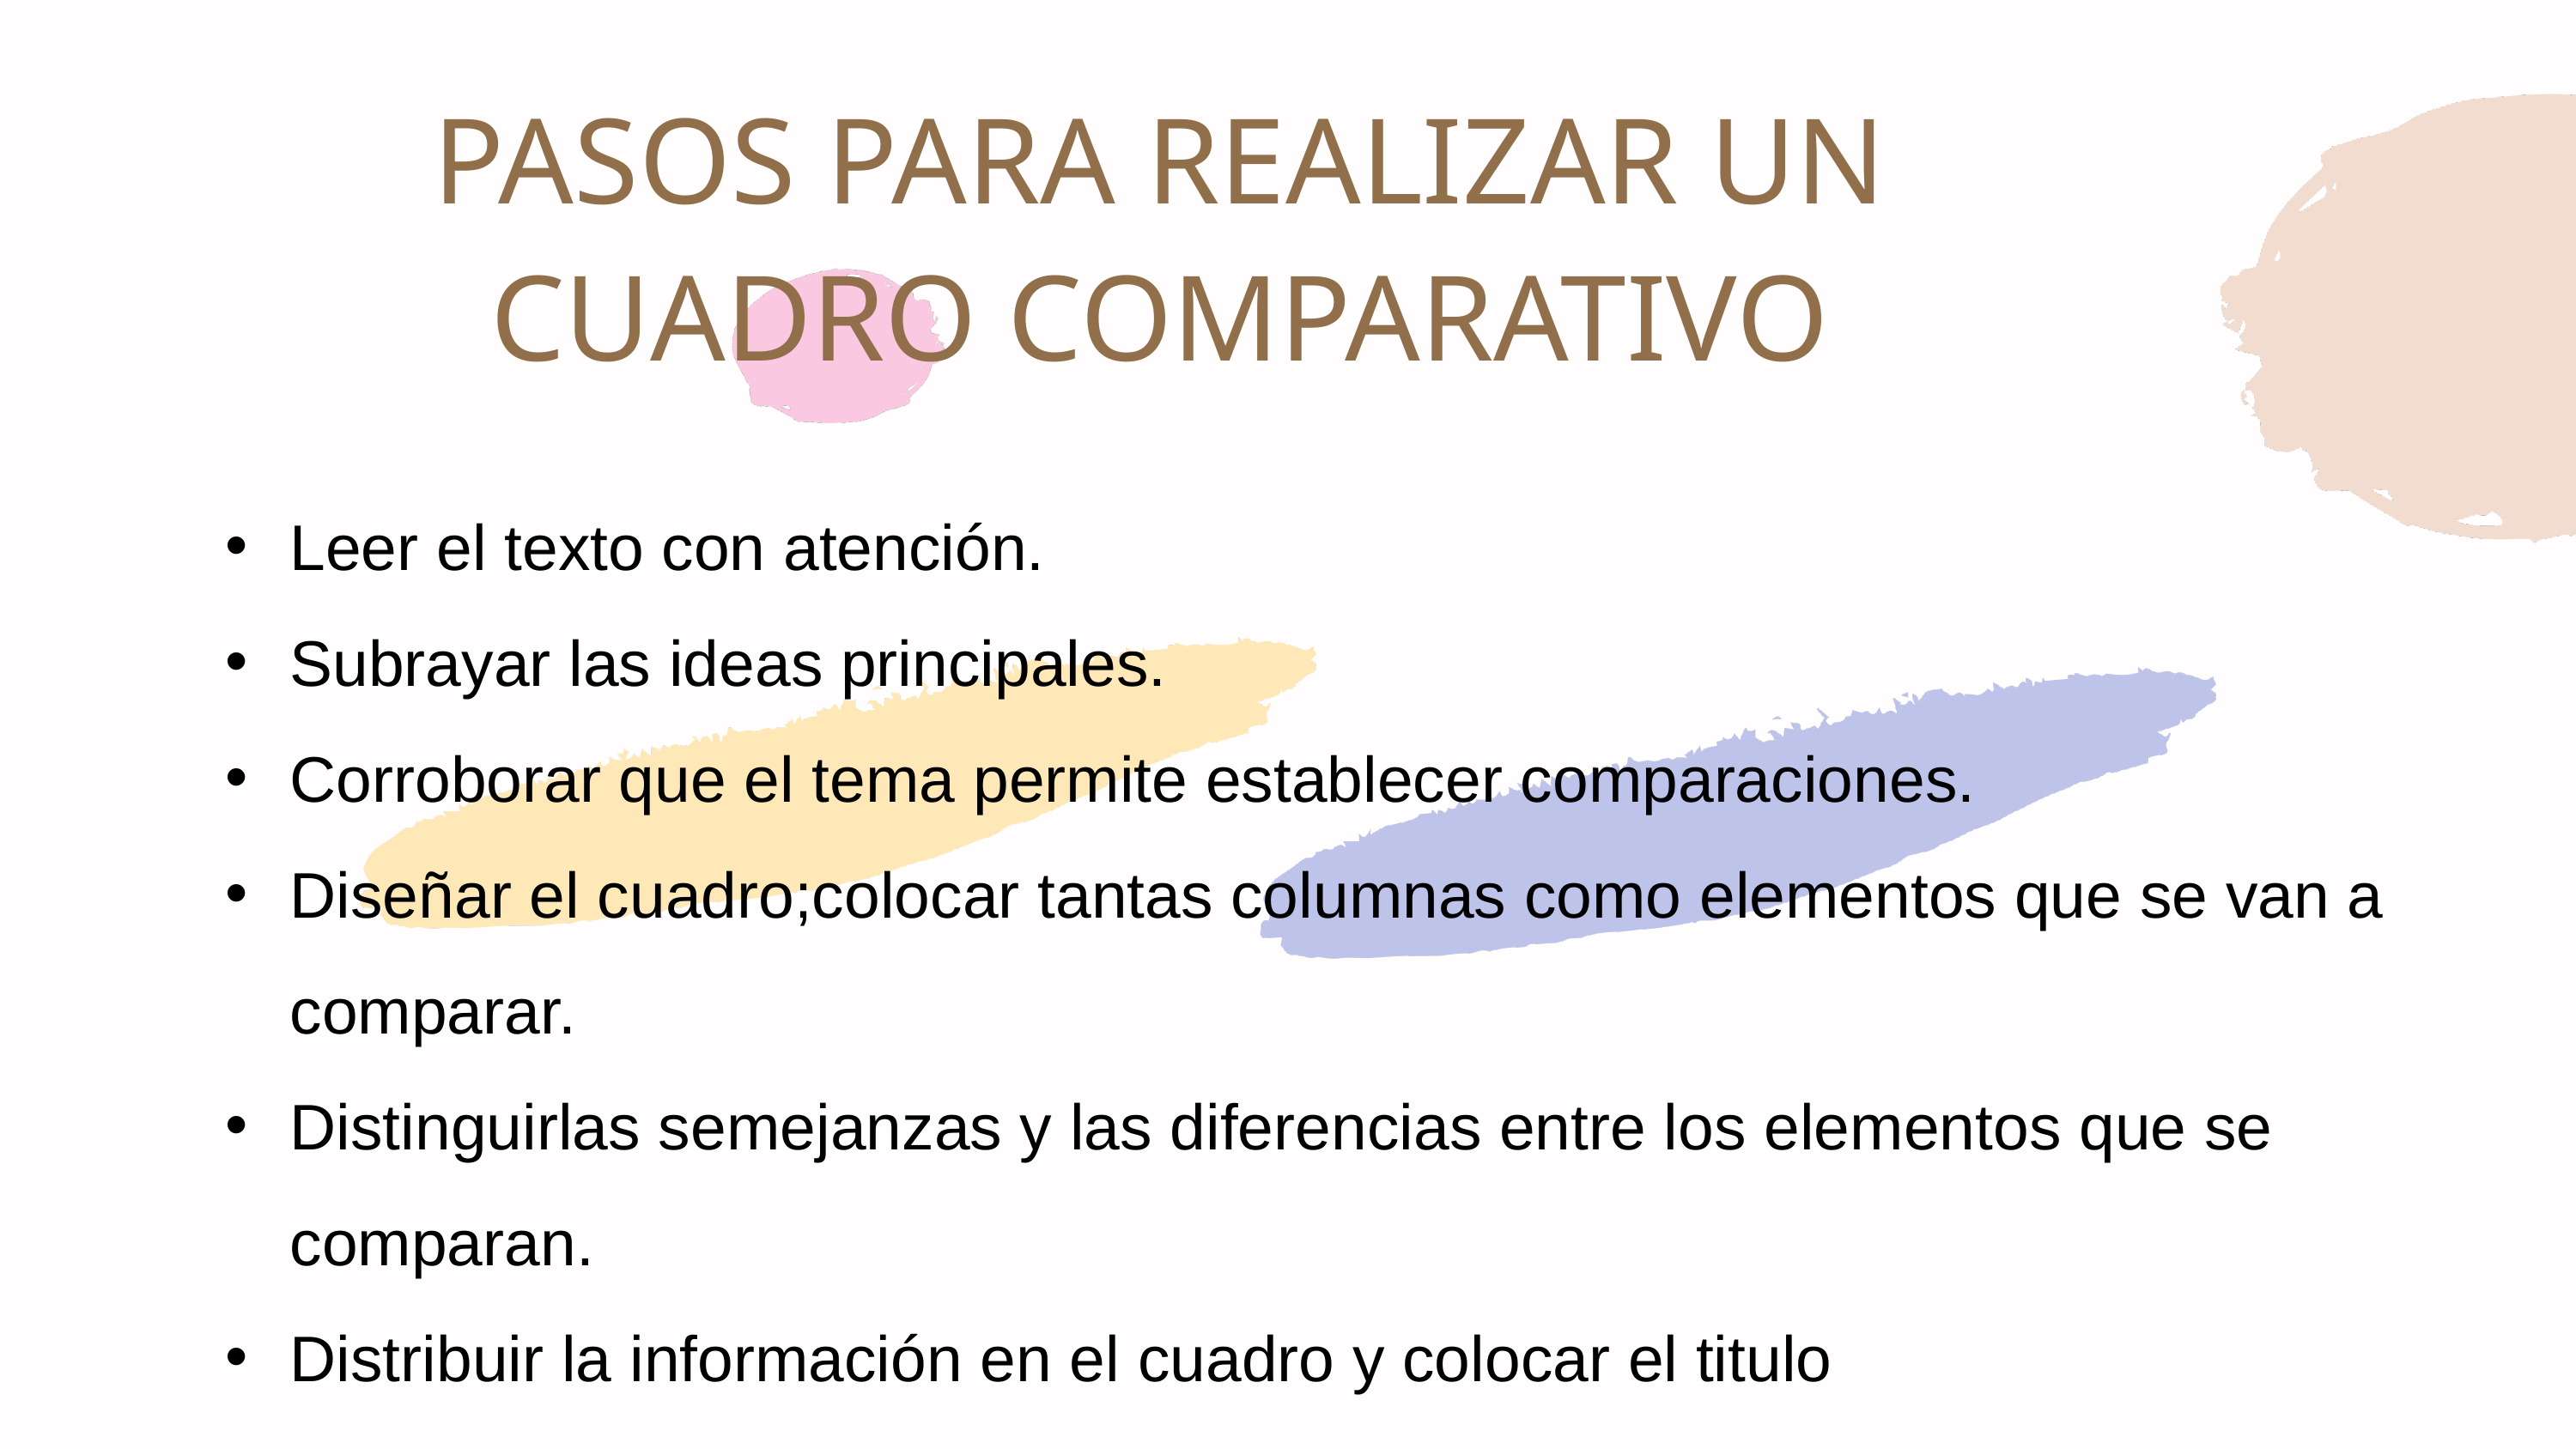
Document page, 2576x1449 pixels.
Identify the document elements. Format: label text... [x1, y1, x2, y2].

picture [2217, 93, 2576, 543]
text_box Leer el texto con atención. Subrayar las ideas principales. Corroborar que el tema permite establecer comparaciones. Diseñar el cuadro;colocar tantas columnas como elementos que se van a comparar. Distinguirlas semejanzas y las diferencias entre los elementos que se comparan. Distribuir la información en el cuadro y colocar el titulo [225, 467, 2452, 1395]
text_box PASOS PARA REALIZAR UN CUADRO COMPARATIVO [192, 70, 2127, 385]
picture [732, 268, 945, 423]
picture [357, 636, 2219, 959]
